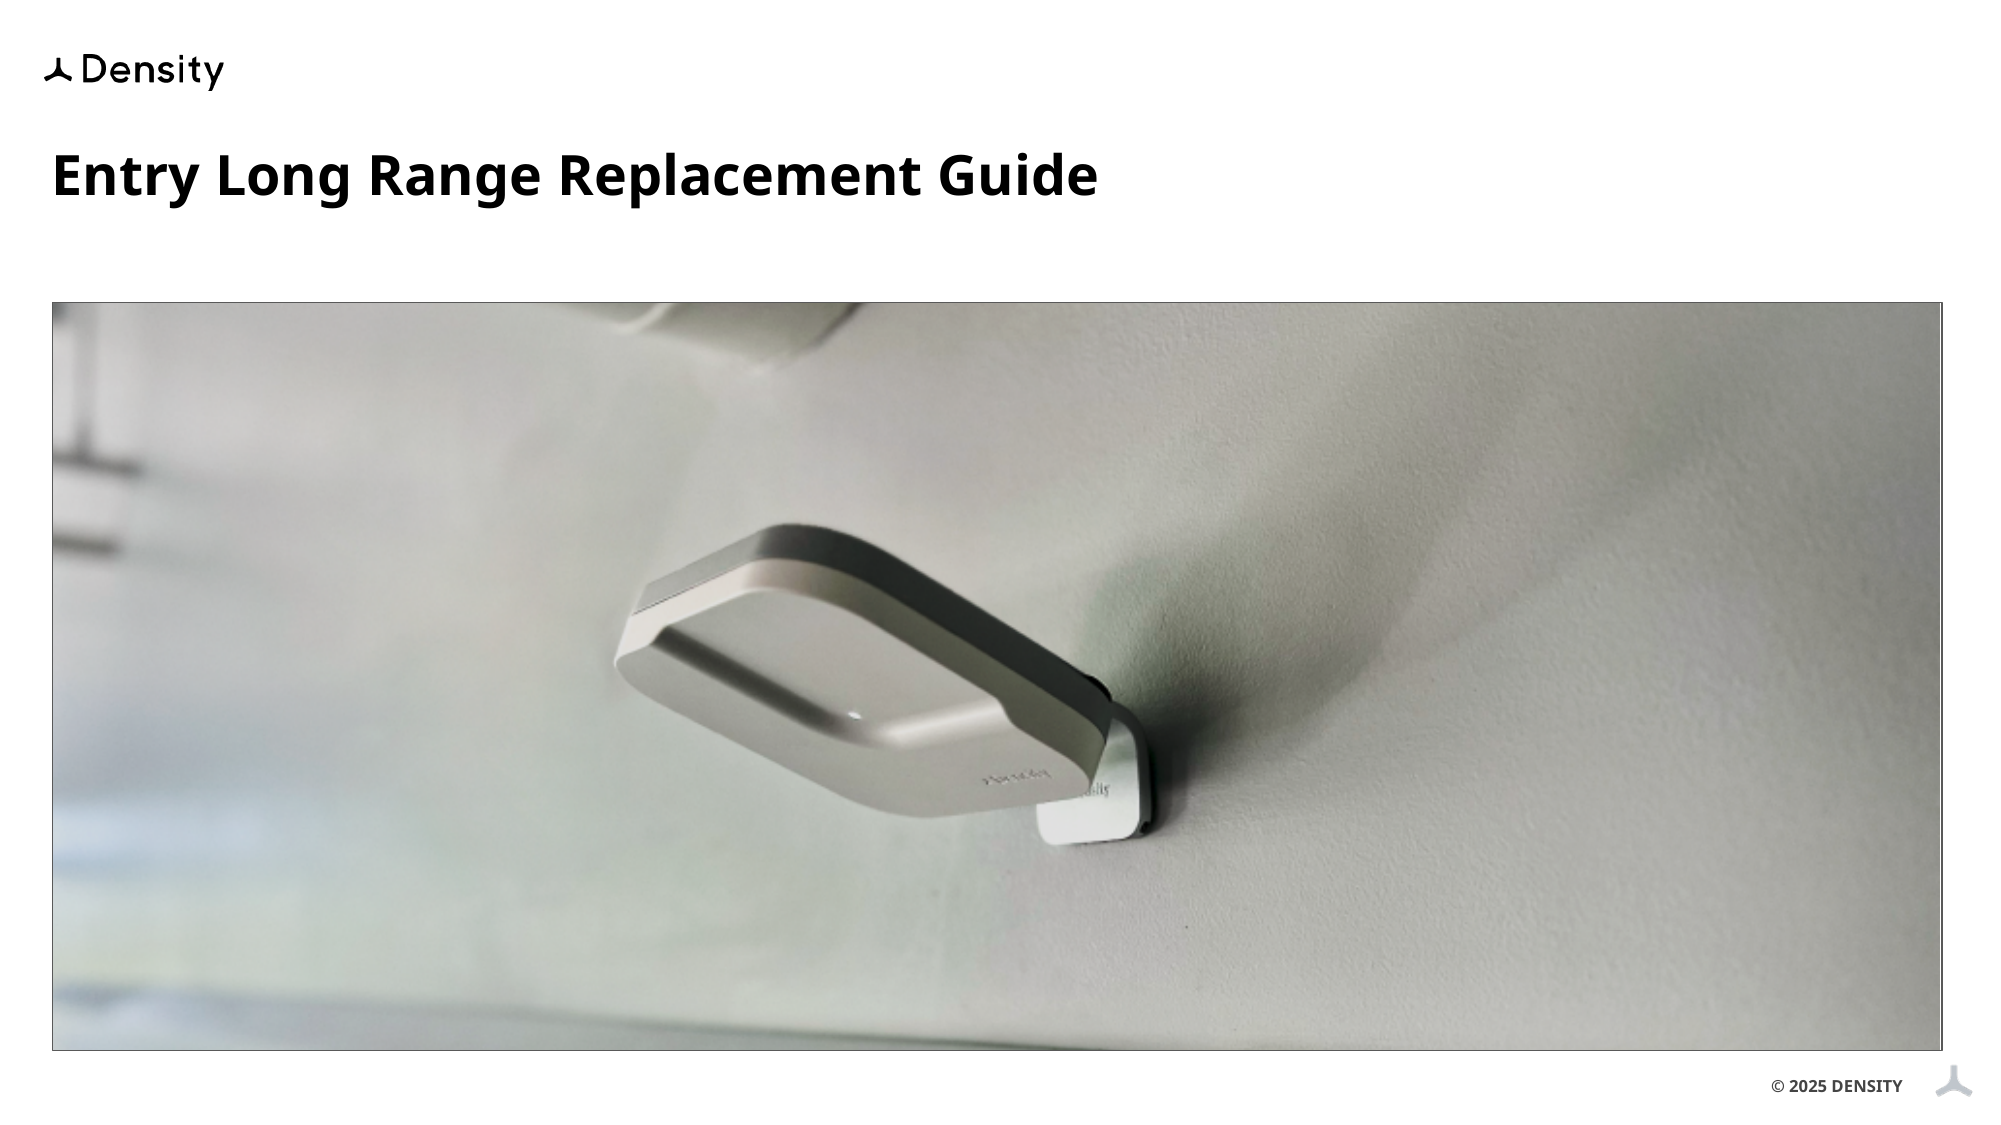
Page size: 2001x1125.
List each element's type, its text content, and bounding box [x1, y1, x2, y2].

title Entry Long Range Replacement Guide [36, 124, 1911, 254]
picture [44, 46, 224, 91]
list © 2025 DENSITY [35, 1012, 1918, 1112]
picture [1927, 1054, 1981, 1108]
picture [52, 303, 1942, 1050]
